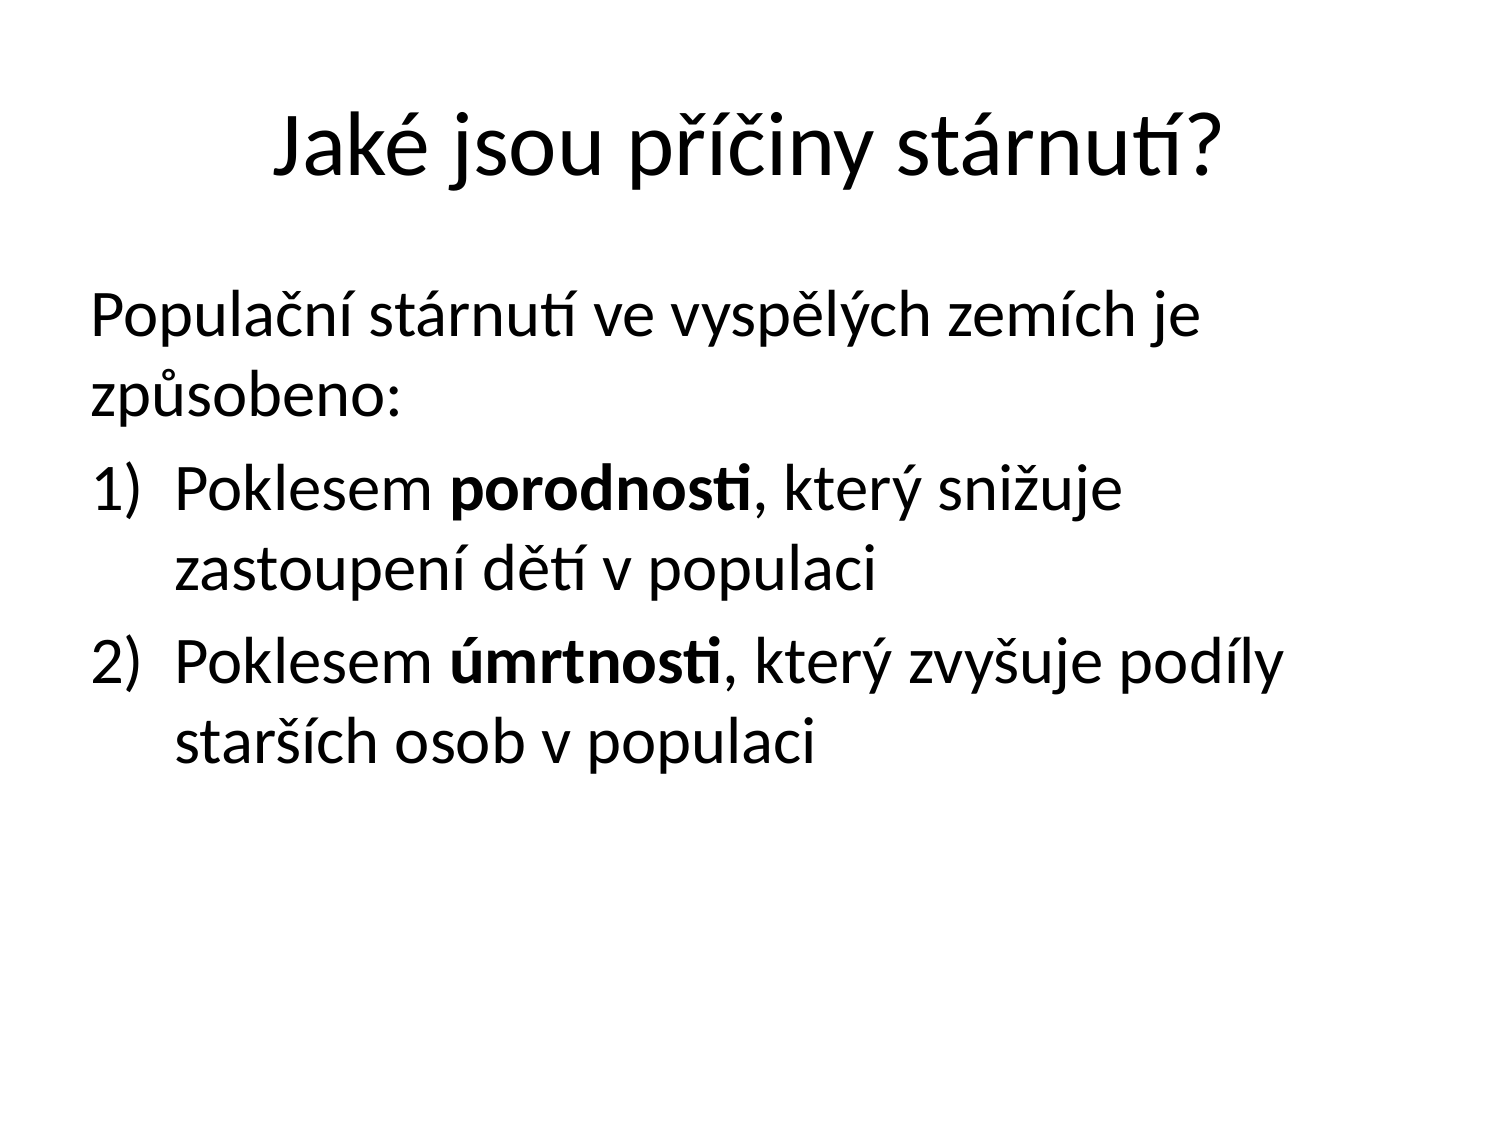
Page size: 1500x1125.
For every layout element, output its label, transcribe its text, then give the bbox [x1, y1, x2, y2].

list Populační stárnutí ve vyspělých zemích je způsobeno: Poklesem porodnosti, který snižuje zastoupení dětí v populaci Poklesem úmrtnosti, který zvyšuje podíly starších osob v populaci [75, 262, 1425, 1005]
title Jaké jsou příčiny stárnutí? [75, 45, 1425, 233]
